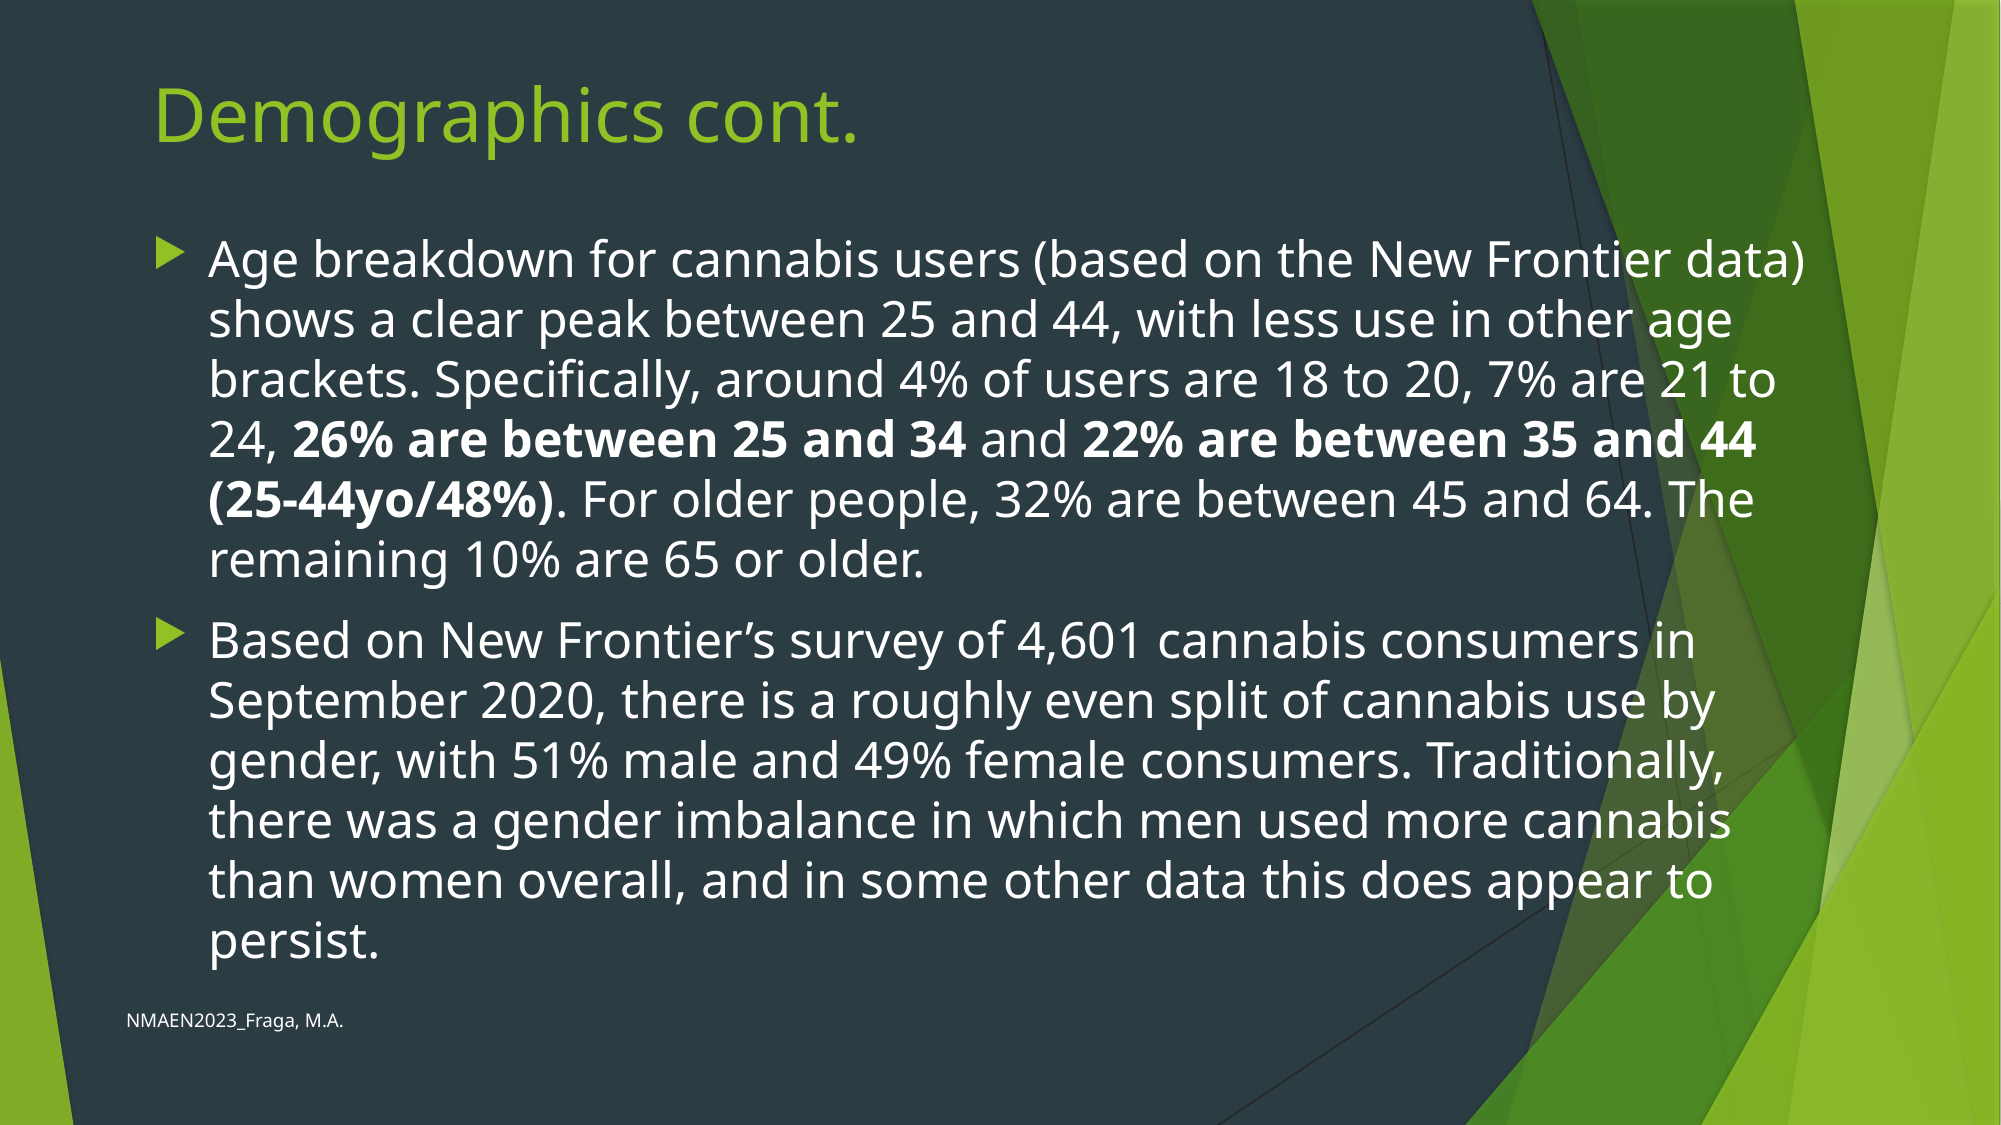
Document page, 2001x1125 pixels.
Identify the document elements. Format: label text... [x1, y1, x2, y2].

title Demographics cont. [137, 59, 1863, 182]
list Age breakdown for cannabis users (based on the New Frontier data) shows a clear peak between 25 and 44, with less use in other age brackets. Specifically, around 4% of users are 18 to 20, 7% are 21 to 24, 26% are between 25 and 34 and 22% are between 35 and 44 (25-44yo/48%). For older people, 32% are between 45 and 64. The remaining 10% are 65 or older. Based on New Frontier’s survey of 4,601 cannabis consumers in September 2020, there is a roughly even split of cannabis use by gender, with 51% male and 49% female consumers. Traditionally, there was a gender imbalance in which men used more cannabis than women overall, and in some other data this does appear to persist. [137, 220, 1863, 1014]
footer NMAEN2023_Fraga, M.A. [111, 991, 1145, 1051]
